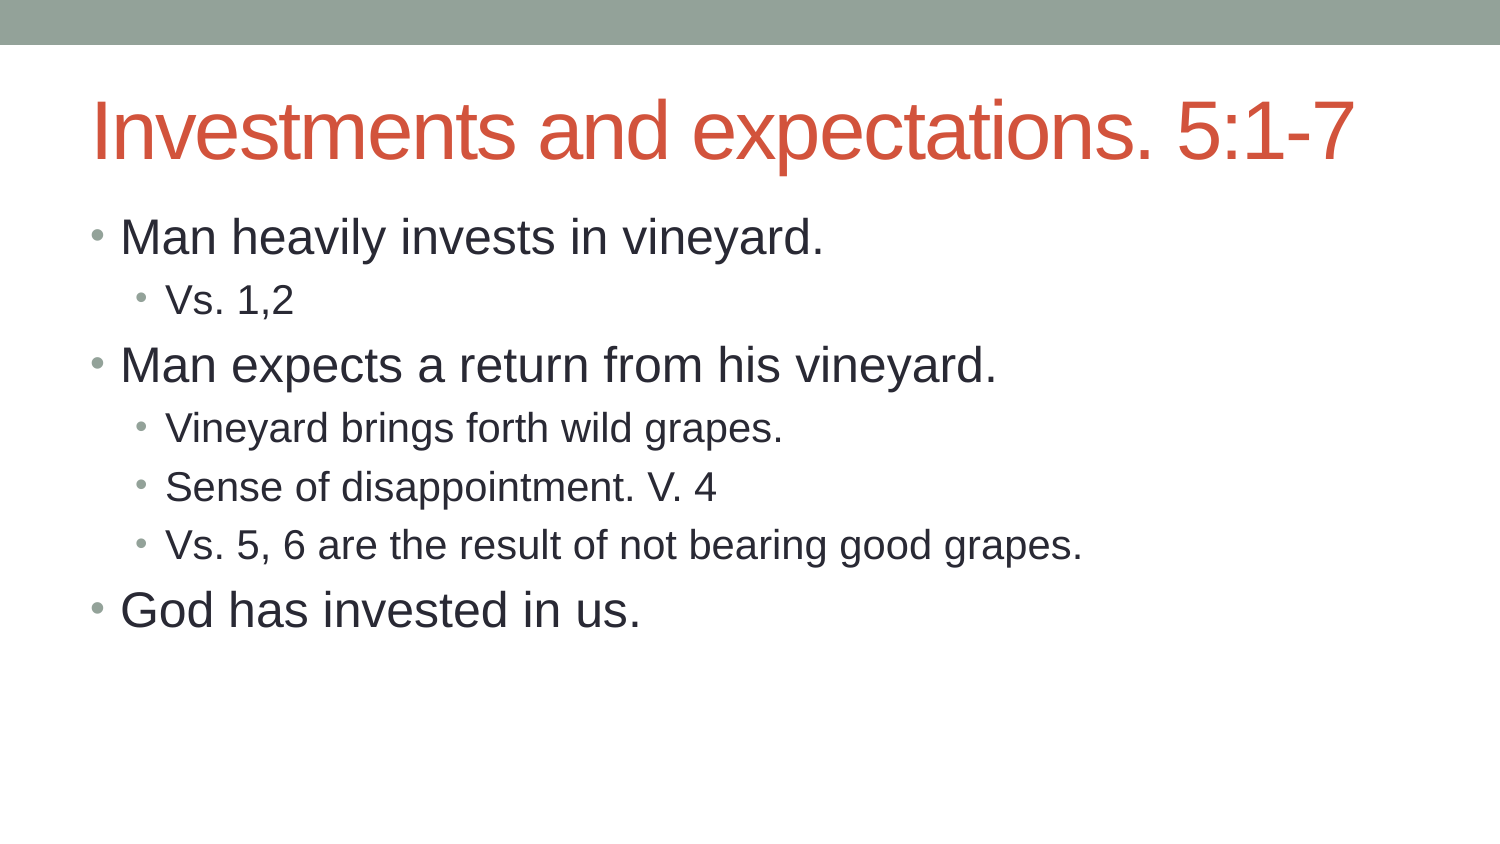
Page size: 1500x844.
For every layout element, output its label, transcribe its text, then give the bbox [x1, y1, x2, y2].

title Investments and expectations. 5:1-7 [75, 65, 1425, 188]
list Man heavily invests in vineyard. Vs. 1,2 Man expects a return from his vineyard. Vineyard brings forth wild grapes. Sense of disappointment. V. 4 Vs. 5, 6 are the result of not bearing good grapes. God has invested in us. [75, 196, 1425, 797]
